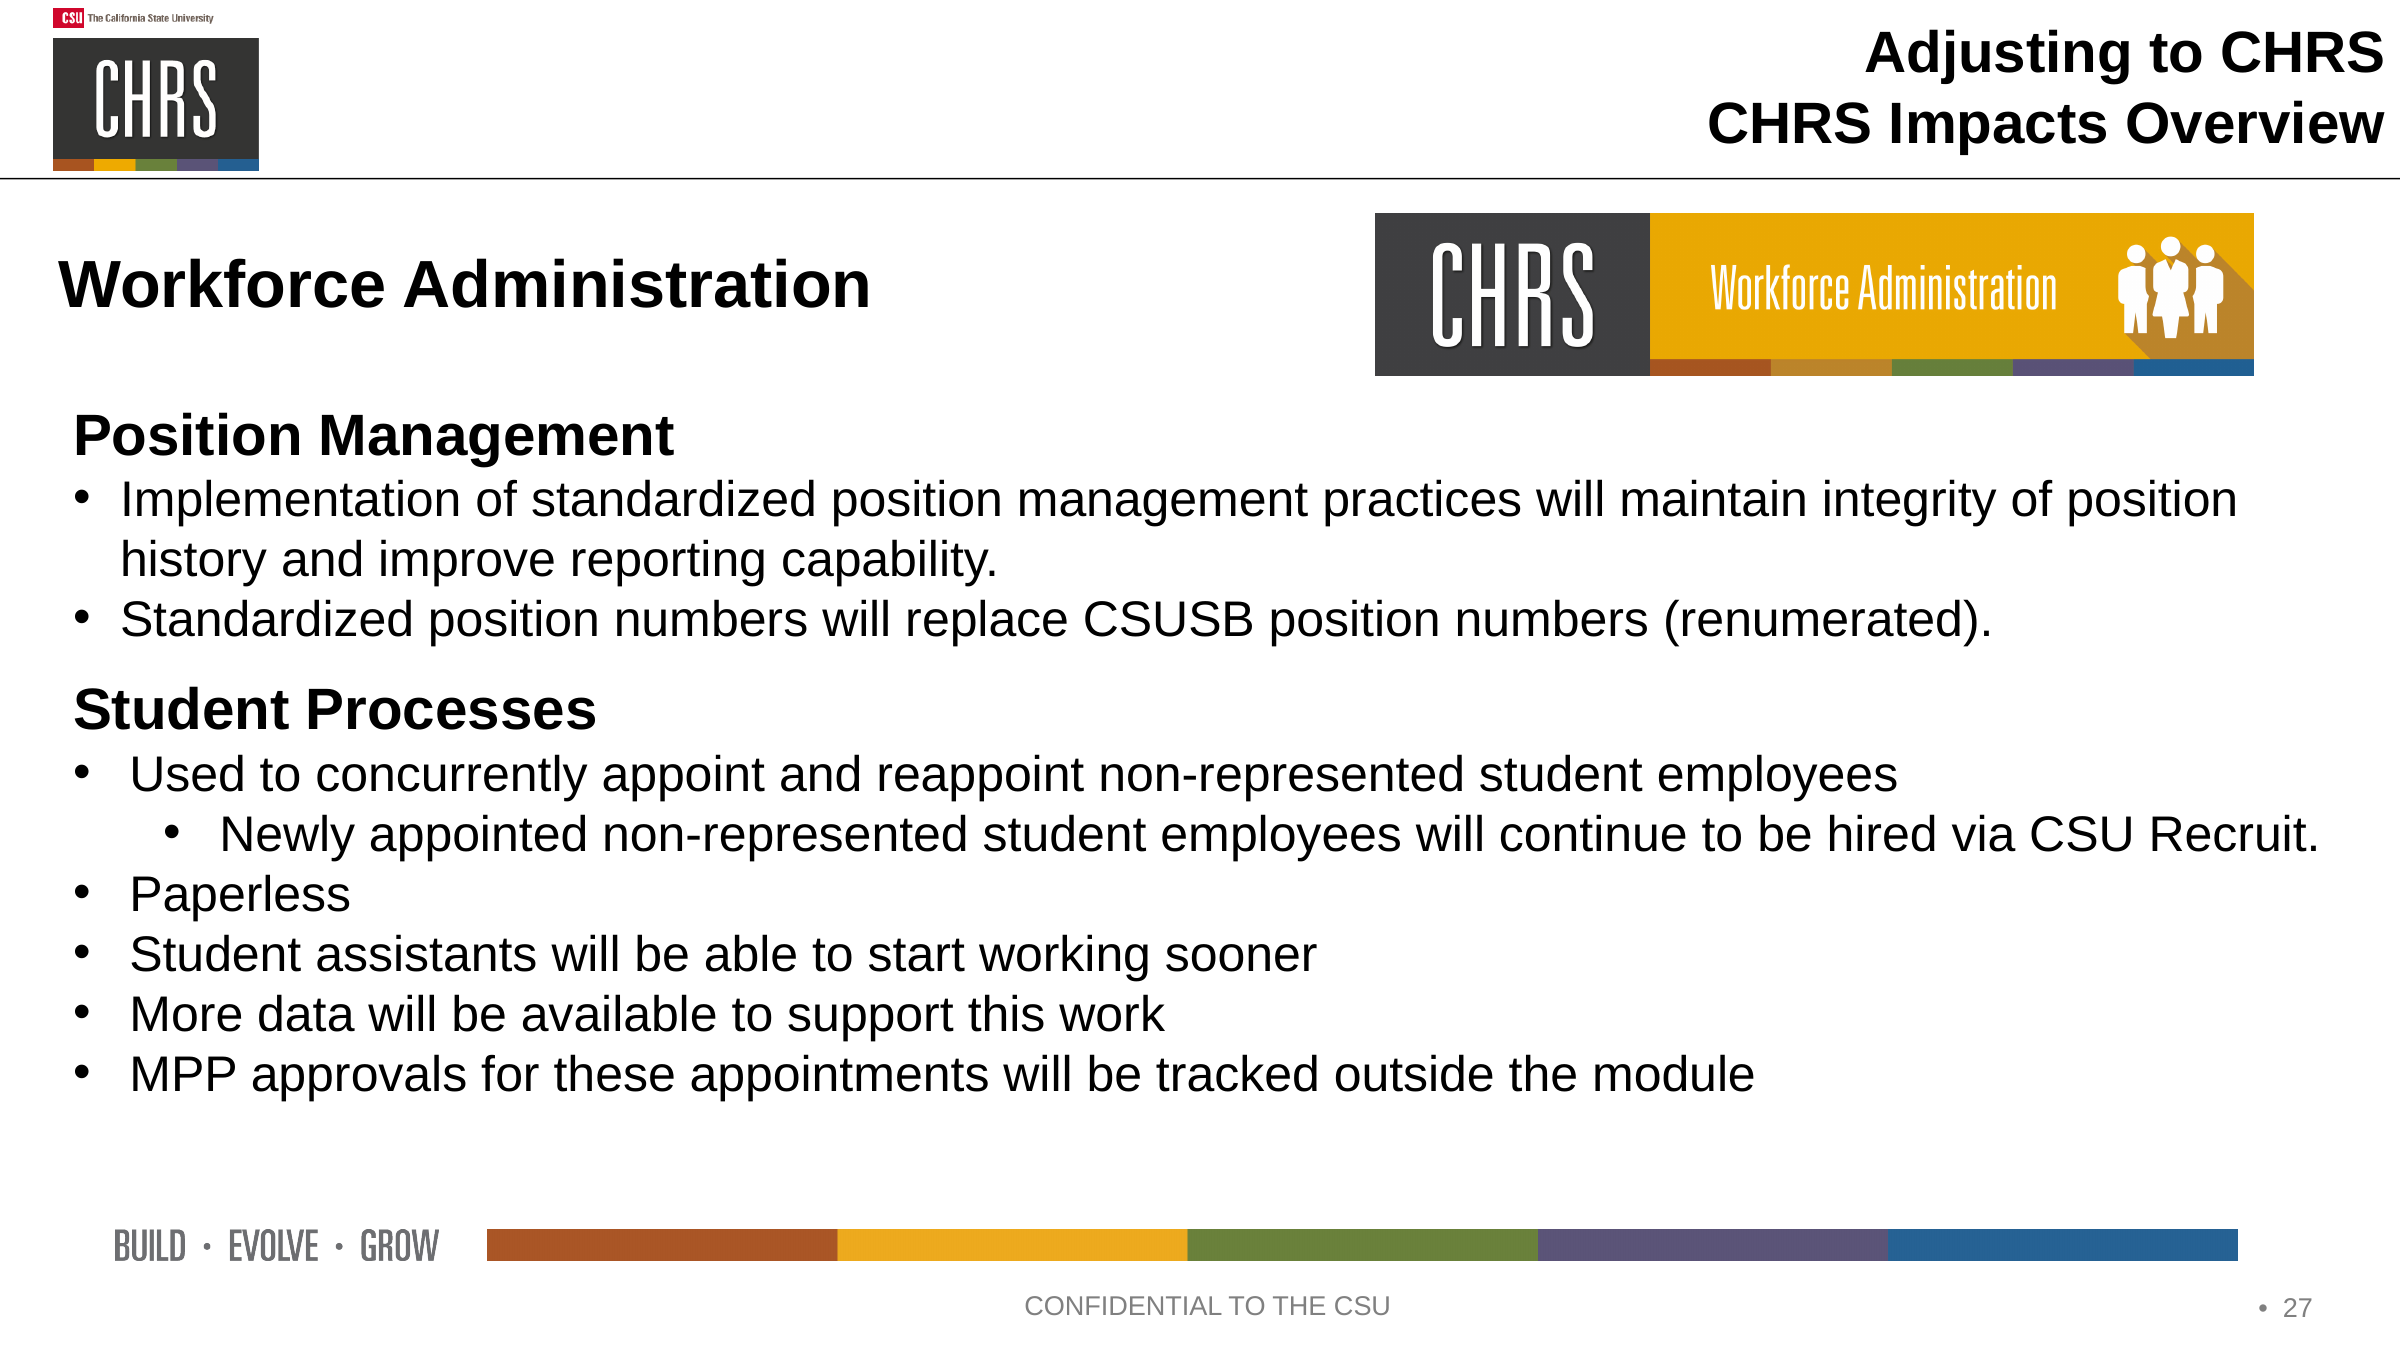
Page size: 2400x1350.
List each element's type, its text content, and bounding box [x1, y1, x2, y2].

picture [1375, 213, 2254, 376]
text_box Workforce Administration [43, 233, 1684, 409]
picture [51, 5, 262, 173]
text_box [168, 72, 2239, 200]
picture [115, 1239, 439, 1261]
text_box Position Management Implementation of standardized position management practices will maintain integrity of position history and improve reporting capability. Standardized position numbers will replace CSUSB position numbers (renumerated). Student Processes Used to concurrently appoint and reappoint non-represented student employees Newly appointed non-represented student employees will continue to be hired via CSU Recruit. Paperless Student assistants will be able to start working sooner More data will be available to support this work MPP approvals for these appointments will be tracked outside the module [58, 389, 2400, 1239]
picture [487, 1239, 2238, 1261]
